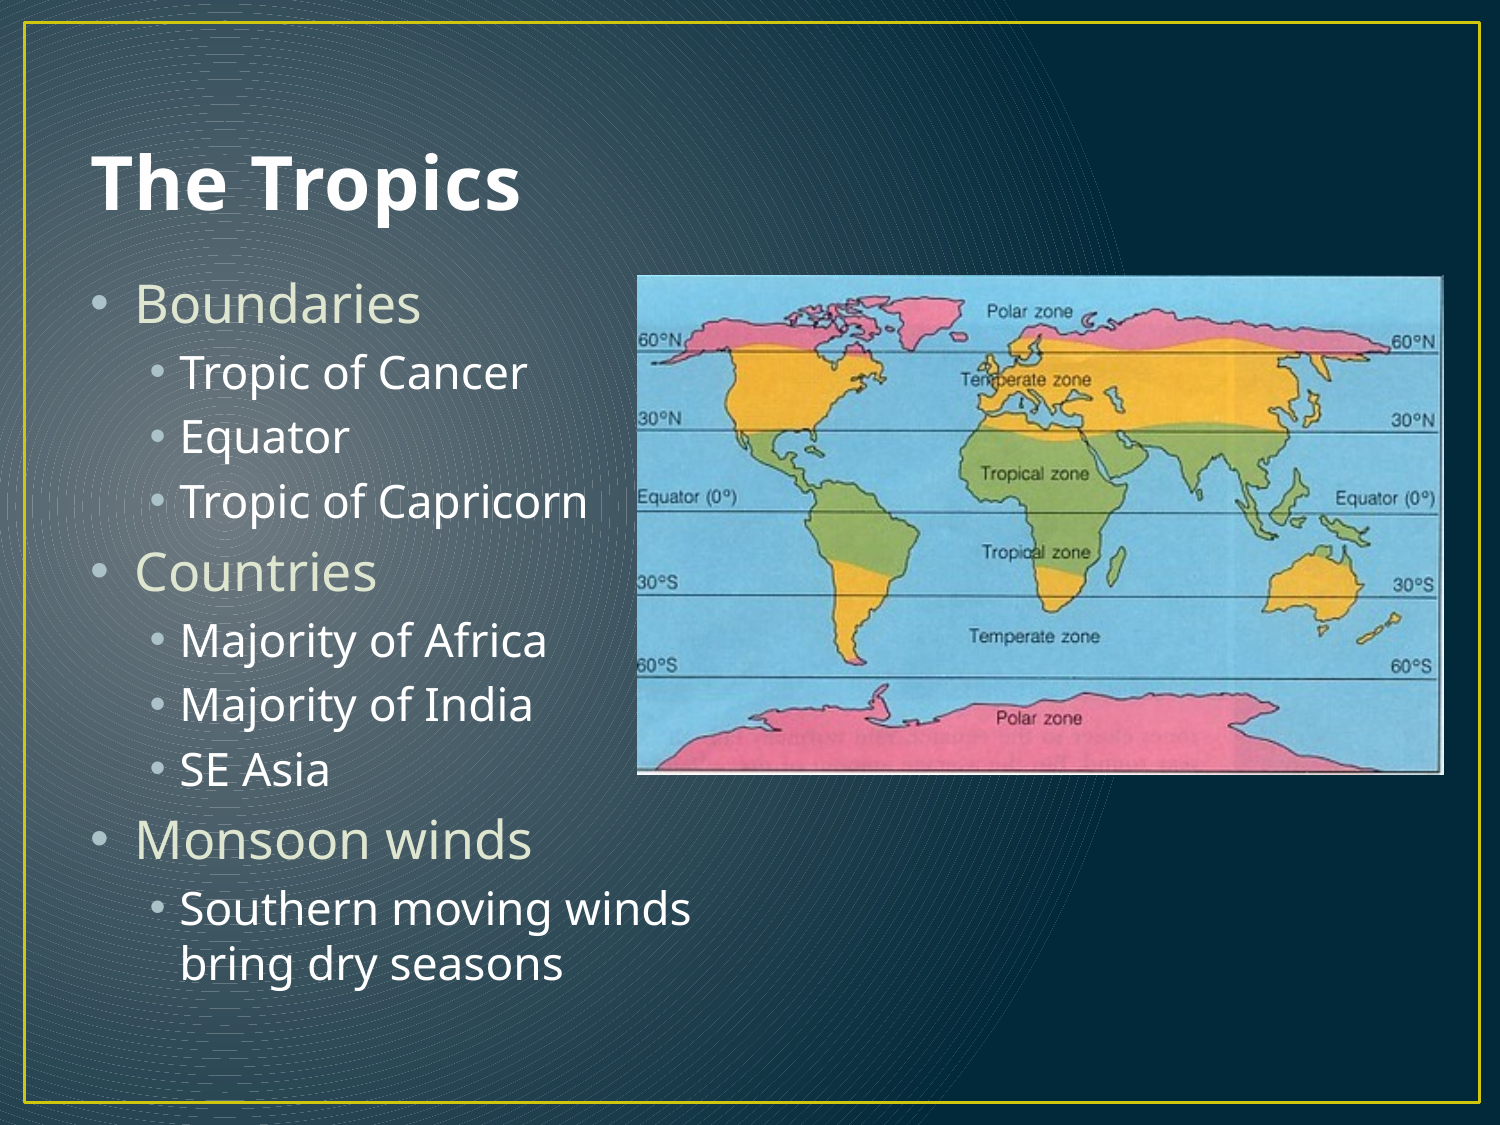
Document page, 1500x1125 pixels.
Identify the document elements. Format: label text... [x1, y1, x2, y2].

title The Tropics [75, 45, 1425, 233]
picture [637, 269, 1443, 776]
picture [1069, 780, 1085, 789]
list Boundaries Tropic of Cancer Equator Tropic of Capricorn Countries Majority of Africa Majority of India SE Asia Monsoon winds Southern moving winds bring dry seasons [75, 262, 738, 1005]
